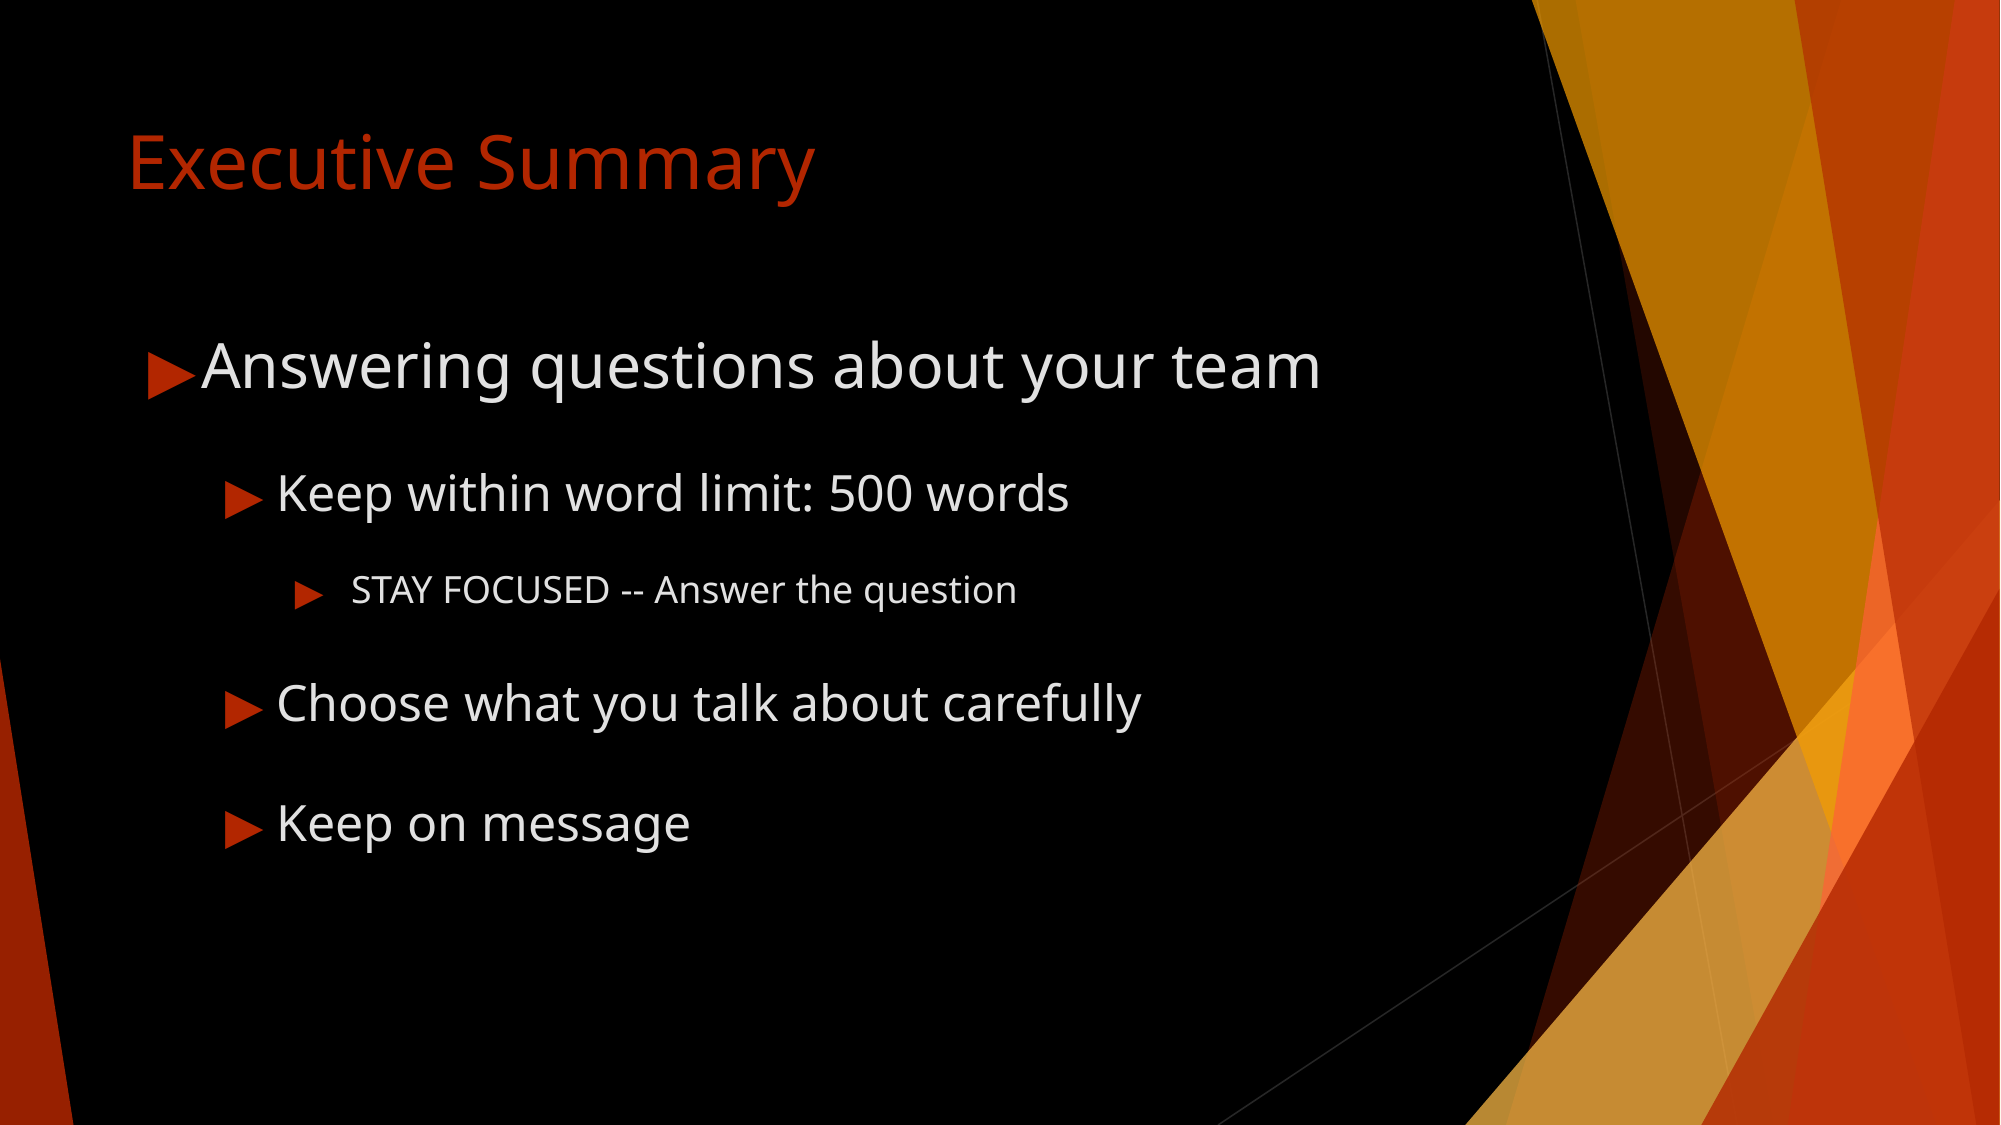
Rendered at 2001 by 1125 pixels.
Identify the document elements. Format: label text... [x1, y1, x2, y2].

title Executive Summary [111, 99, 1522, 236]
list Answering questions about your team Keep within word limit: 500 words STAY FOCUSED -- Answer the question Choose what you talk about carefully Keep on message [111, 236, 1522, 981]
